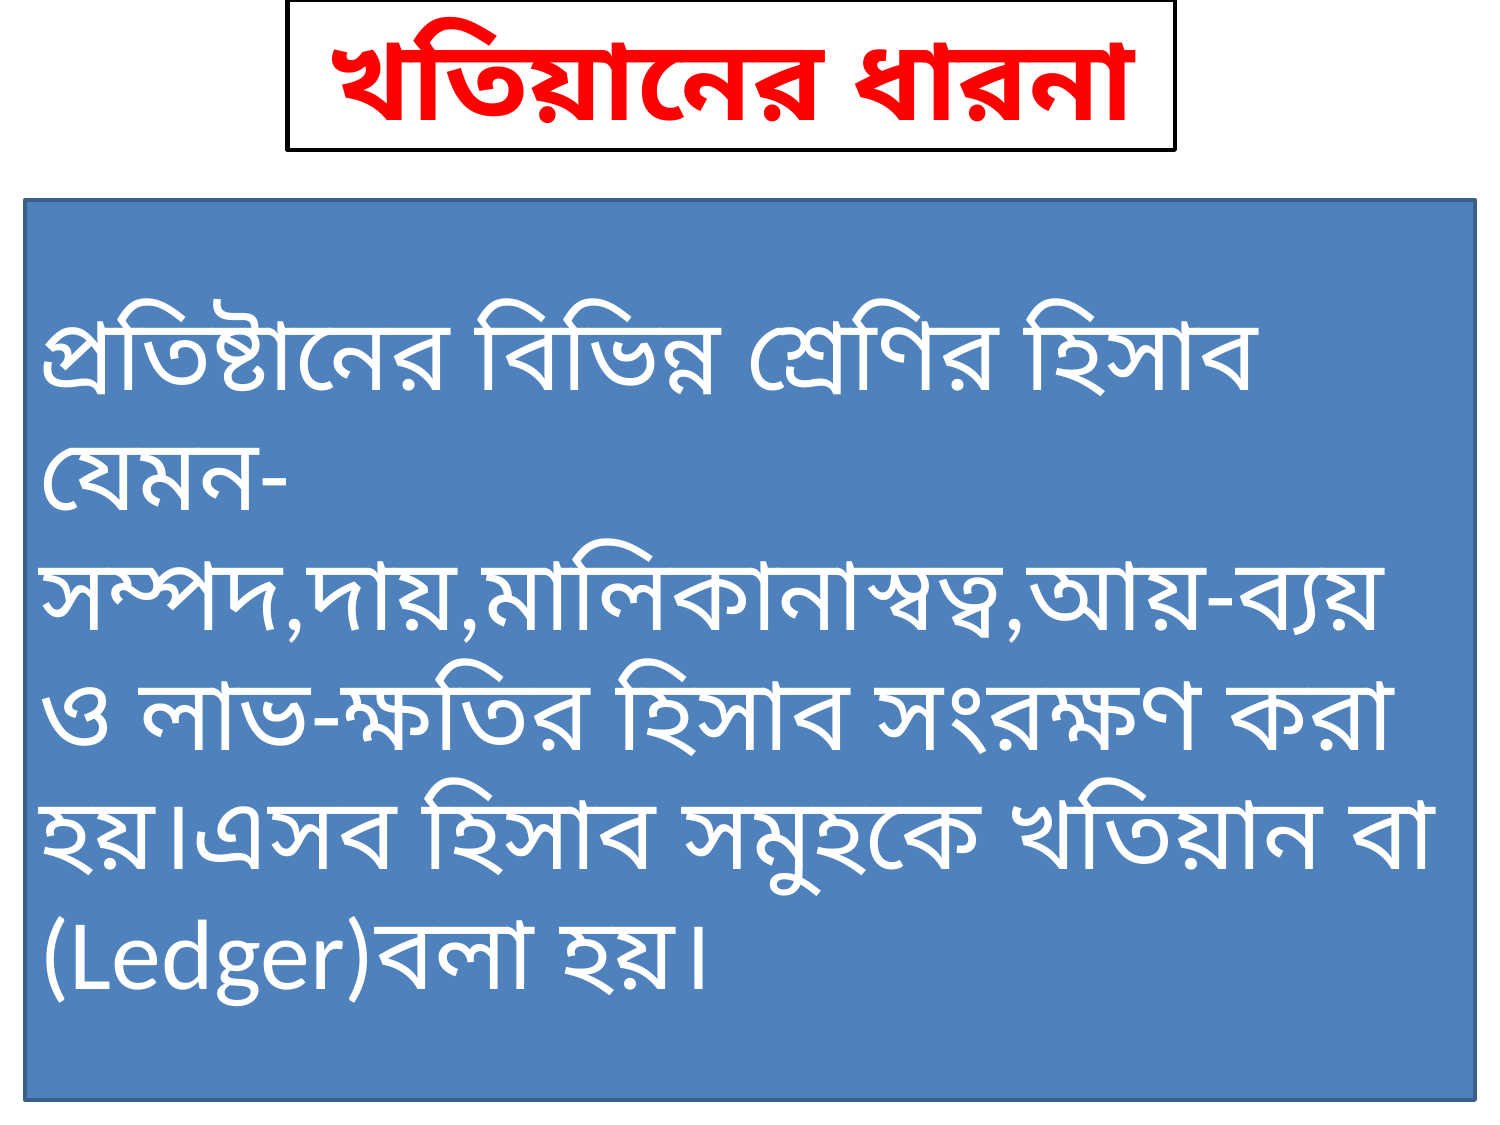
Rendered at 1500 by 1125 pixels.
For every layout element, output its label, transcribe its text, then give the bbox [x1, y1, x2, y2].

text_box খতিয়ানের ধারনা [285, 0, 1177, 152]
text_box প্রতিষ্টানের বিভিন্ন শ্রেণির হিসাব যেমন-সম্পদ,দায়,মালিকানাস্বত্ব,আয়-ব্যয় ও লাভ-ক্ষতির হিসাব সংরক্ষণ করা হয়।এসব হিসাব সমুহকে খতিয়ান বা (Ledger)বলা হয়। [23, 198, 1477, 1102]
